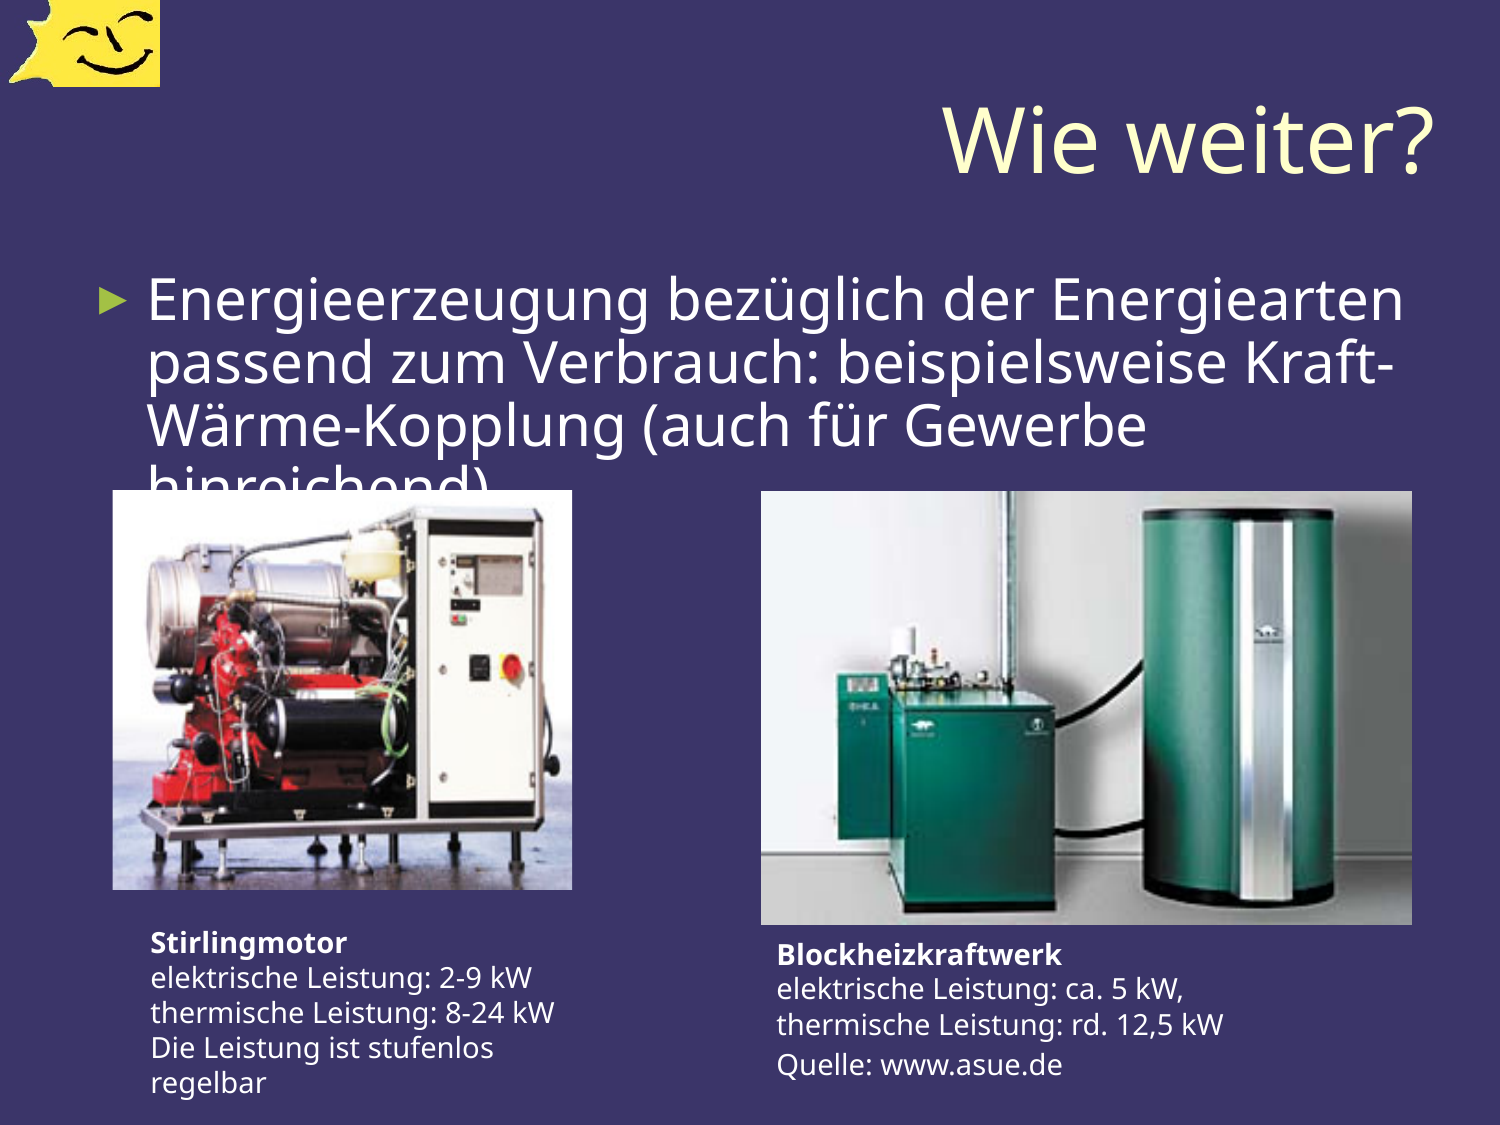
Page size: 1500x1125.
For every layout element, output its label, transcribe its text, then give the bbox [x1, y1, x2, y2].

picture [761, 491, 1412, 925]
list Energieerzeugung bezüglich der Energiearten passend zum Verbrauch: beispielsweise Kraft-Wärme-Kopplung (auch für Gewerbe hinreichend) [74, 262, 1448, 480]
text_box Blockheizkraftwerk elektrische Leistung: ca. 5 kW, thermische Leistung: rd. 12,5 kW Quelle: www.asue.de [761, 931, 1246, 1094]
picture [0, 0, 160, 87]
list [112, 490, 573, 891]
text_box Stirlingmotor elektrische Leistung: 2-9 kW thermische Leistung: 8-24 kW Die Leistung ist stufenlos regelbar [135, 916, 609, 1071]
title Wie weiter? [182, 42, 1451, 231]
